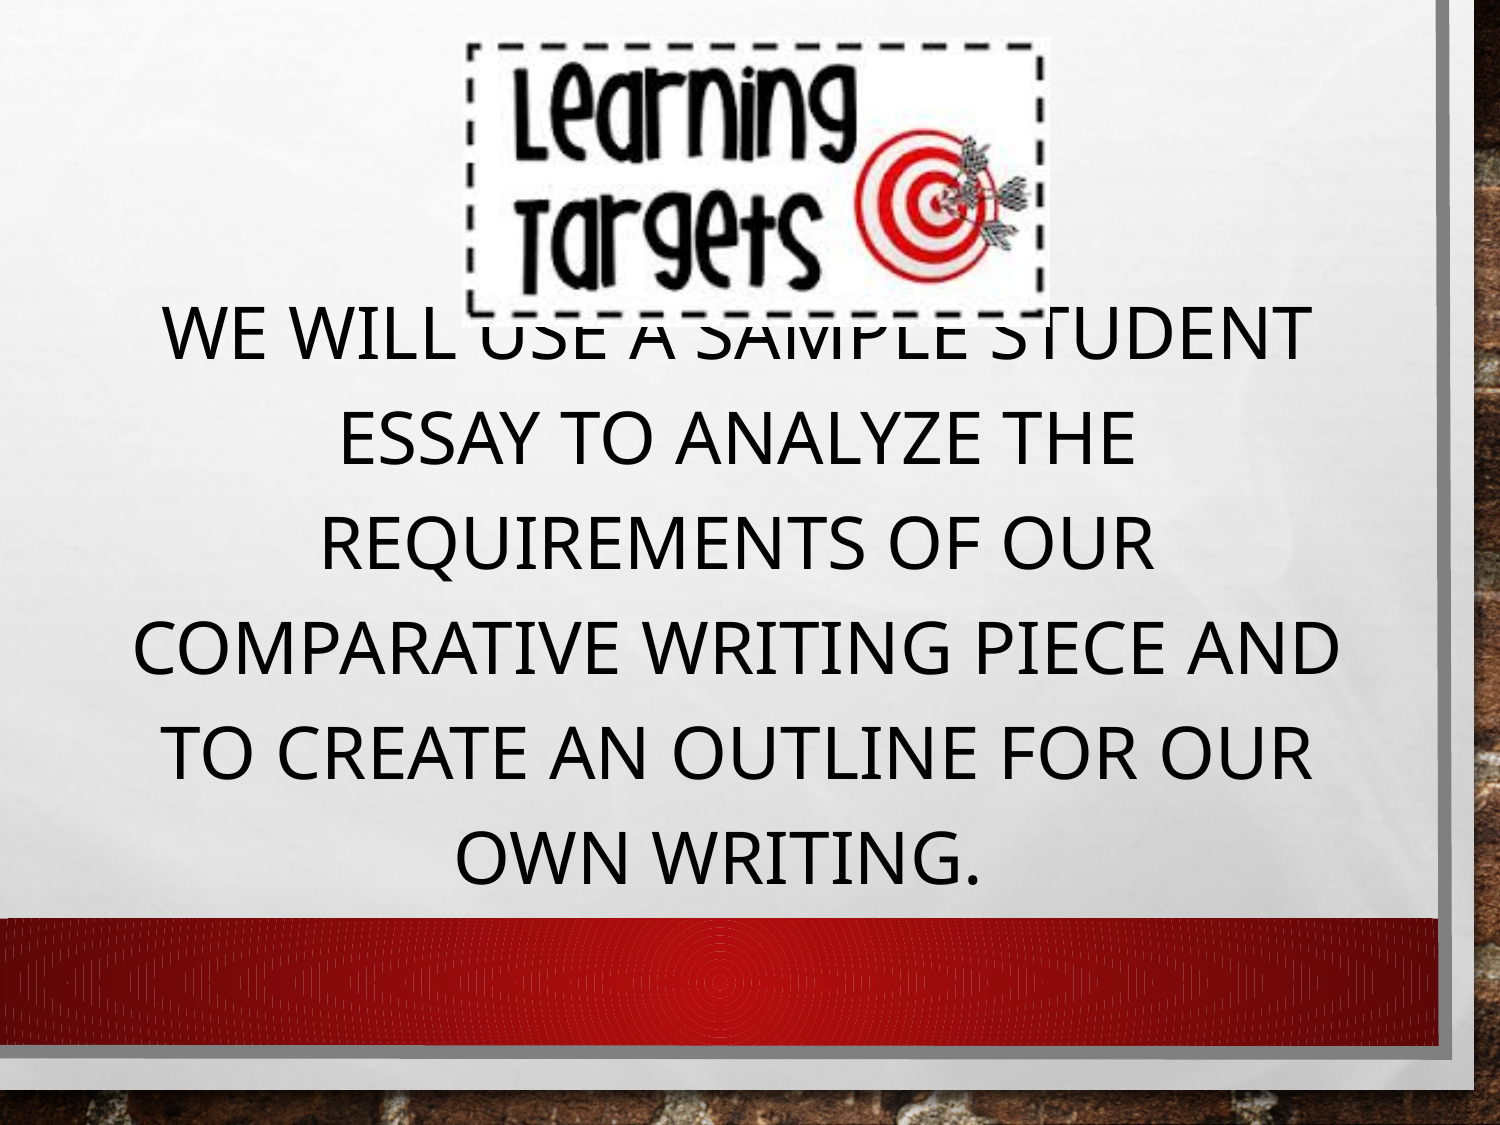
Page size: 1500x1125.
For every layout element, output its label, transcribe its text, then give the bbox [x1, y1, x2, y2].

list We will use a sample student essay to analyze the requirements of our comparative writing piece and to create an outline for our own writing. [62, 212, 1413, 955]
picture [0, 0, 1500, 1125]
picture [462, 37, 1051, 327]
